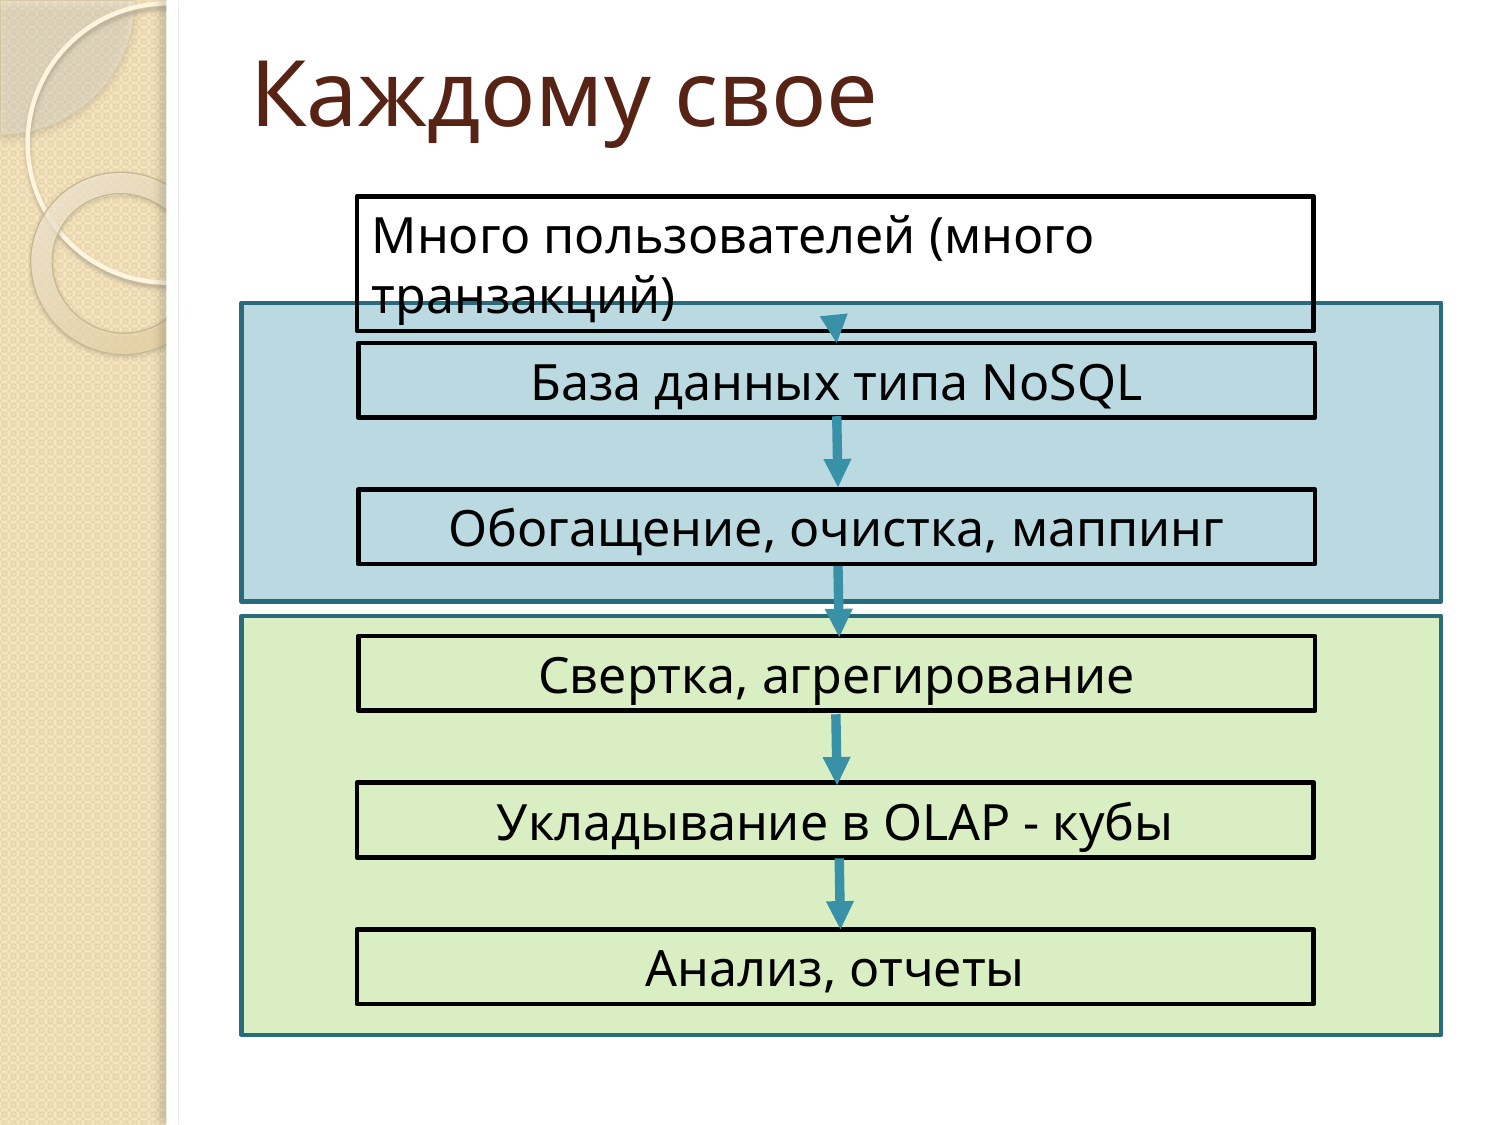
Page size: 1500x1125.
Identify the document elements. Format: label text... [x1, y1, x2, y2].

text_box Укладывание в OLAP - кубы [357, 782, 1314, 858]
text_box [840, 301, 1443, 604]
text_box База данных типа NoSQL [358, 342, 1316, 418]
text_box Обогащение, очистка, маппинг [358, 489, 1316, 565]
title Каждому свое [235, 19, 1447, 161]
text_box Свертка, агрегирование [358, 636, 1316, 711]
text_box Анализ, отчеты [357, 929, 1314, 1004]
text_box [239, 614, 1443, 1037]
text_box [239, 301, 837, 604]
text_box Много пользователей (много транзакций) [357, 196, 1314, 331]
